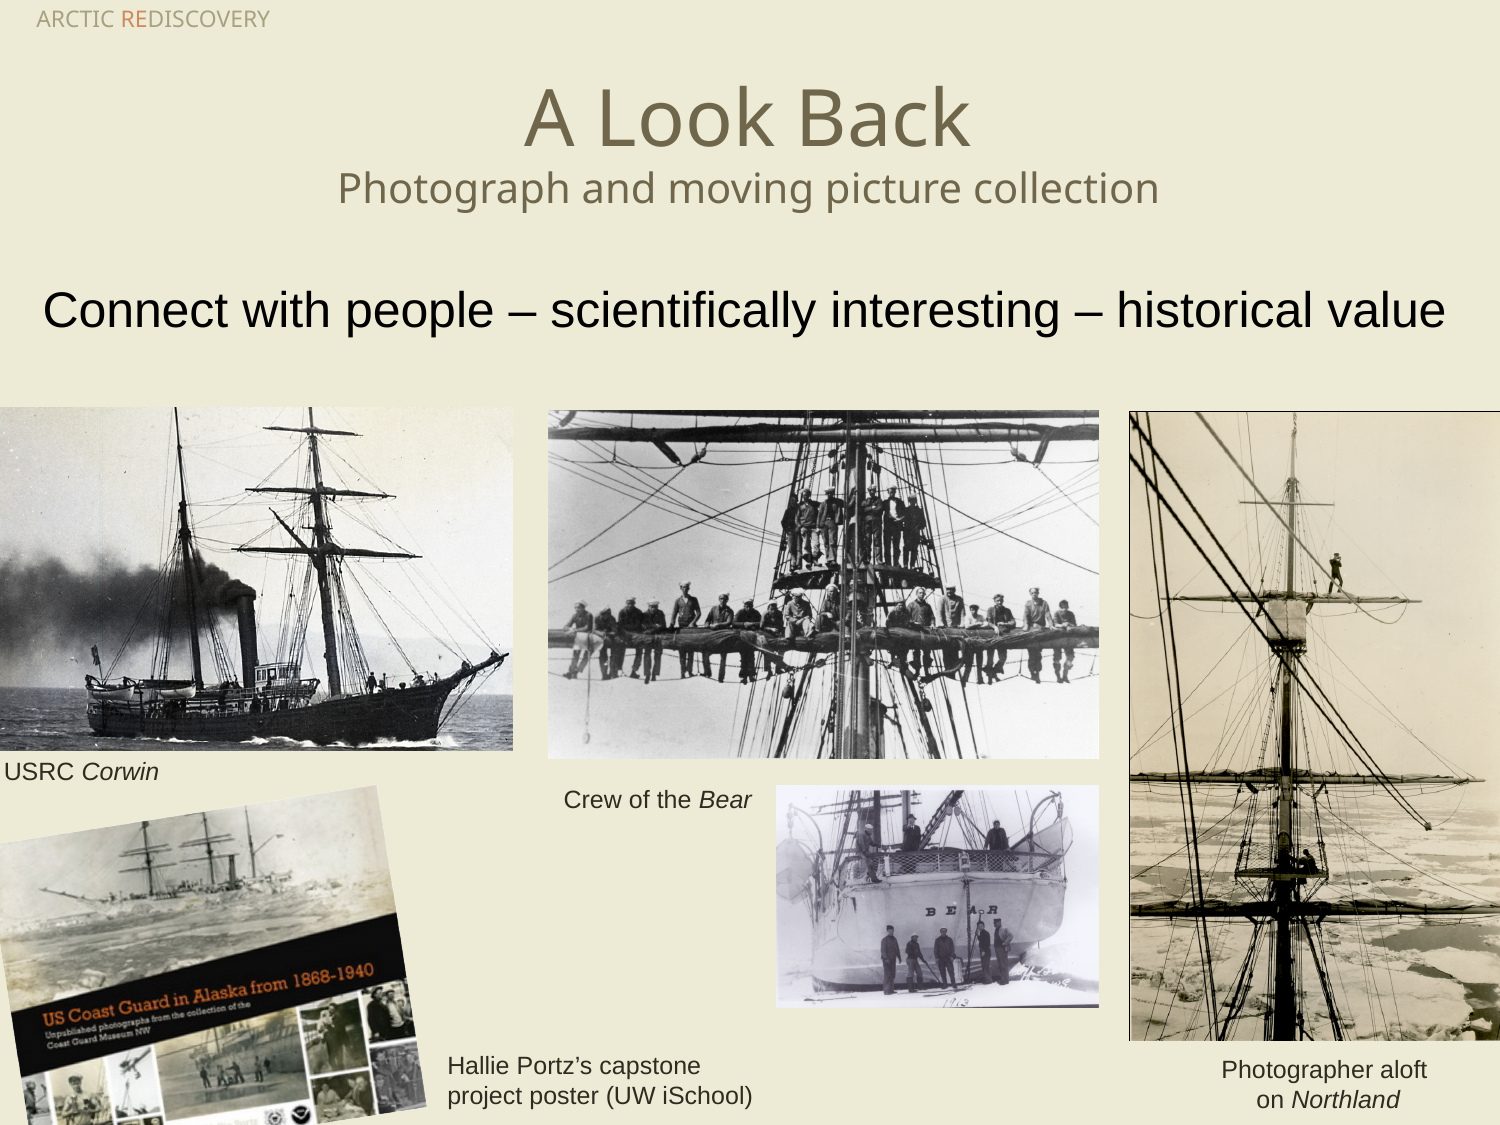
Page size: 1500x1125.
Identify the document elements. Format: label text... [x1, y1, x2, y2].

picture [0, 407, 513, 752]
picture [548, 410, 1099, 759]
text_box USRC Corwin [0, 759, 334, 793]
text_box Connect with people – scientifically interesting – historical value [27, 270, 1486, 345]
text_box A Look Back Photograph and moving picture collection [322, 59, 1175, 220]
picture [0, 786, 426, 1125]
text_box Photographer aloft on Northland [1130, 1048, 1500, 1121]
picture [776, 785, 1099, 1008]
text_box Hallie Portz’s capstone project poster (UW iSchool) [432, 1042, 777, 1117]
picture [1129, 411, 1500, 1042]
text_box [0, 0, 1500, 1125]
text_box Crew of the Bear [548, 776, 894, 821]
